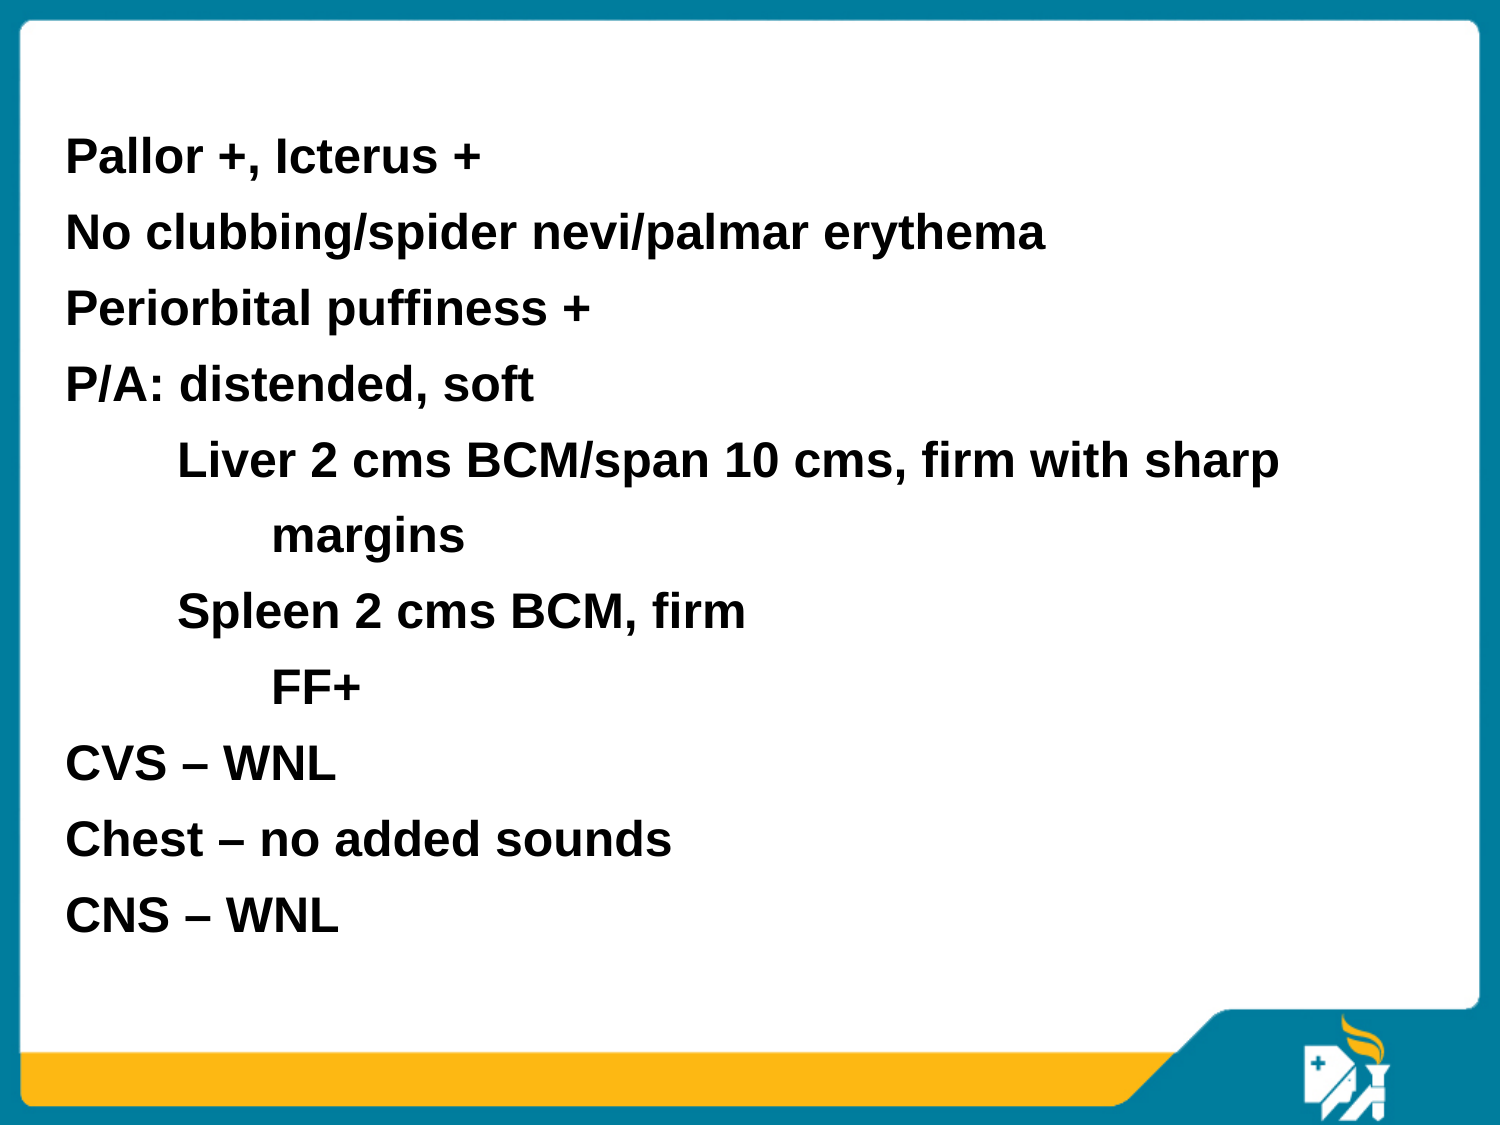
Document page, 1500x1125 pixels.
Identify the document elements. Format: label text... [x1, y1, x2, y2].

picture [1304, 1045, 1356, 1120]
picture [19, 20, 1480, 1106]
list Pallor +, Icterus + No clubbing/spider nevi/palmar erythema Periorbital puffiness + P/A: distended, soft Liver 2 cms BCM/span 10 cms, firm with sharp margins Spleen 2 cms BCM, firm FF+ CVS – WNL Chest – no added sounds CNS – WNL [50, 125, 1463, 813]
picture [1340, 1014, 1390, 1121]
